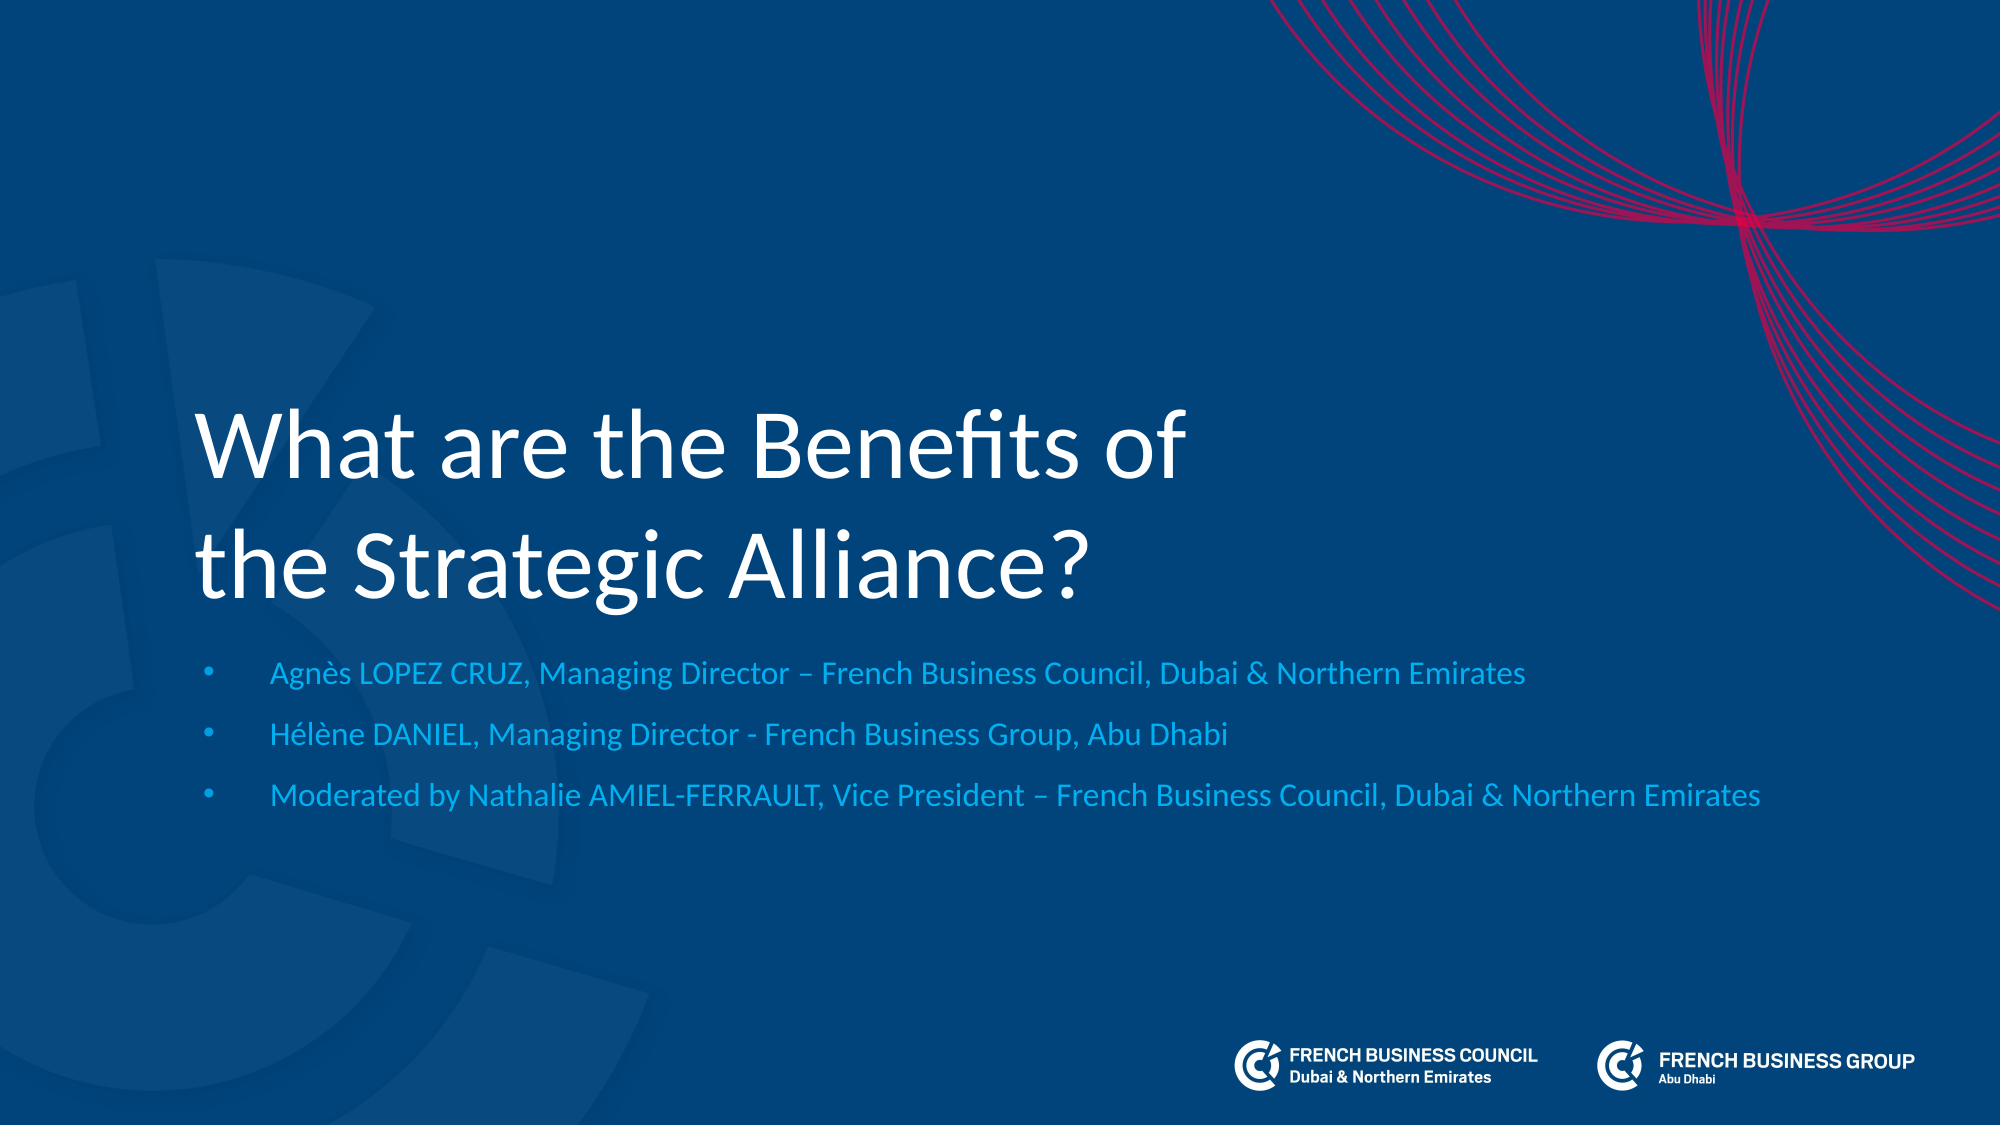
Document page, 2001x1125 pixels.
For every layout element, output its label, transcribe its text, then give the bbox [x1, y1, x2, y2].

list Agnès LOPEZ CRUZ, Managing Director – French Business Council, Dubai & Northern Emirates Hélène DANIEL, Managing Director - French Business Group, Abu Dhabi Moderated by Nathalie AMIEL-FERRAULT, Vice President – French Business Council, Dubai & Northern Emirates [179, 643, 1905, 919]
title What are the Benefits of the Strategic Alliance? [179, 408, 1905, 626]
picture [0, 0, 2000, 1125]
